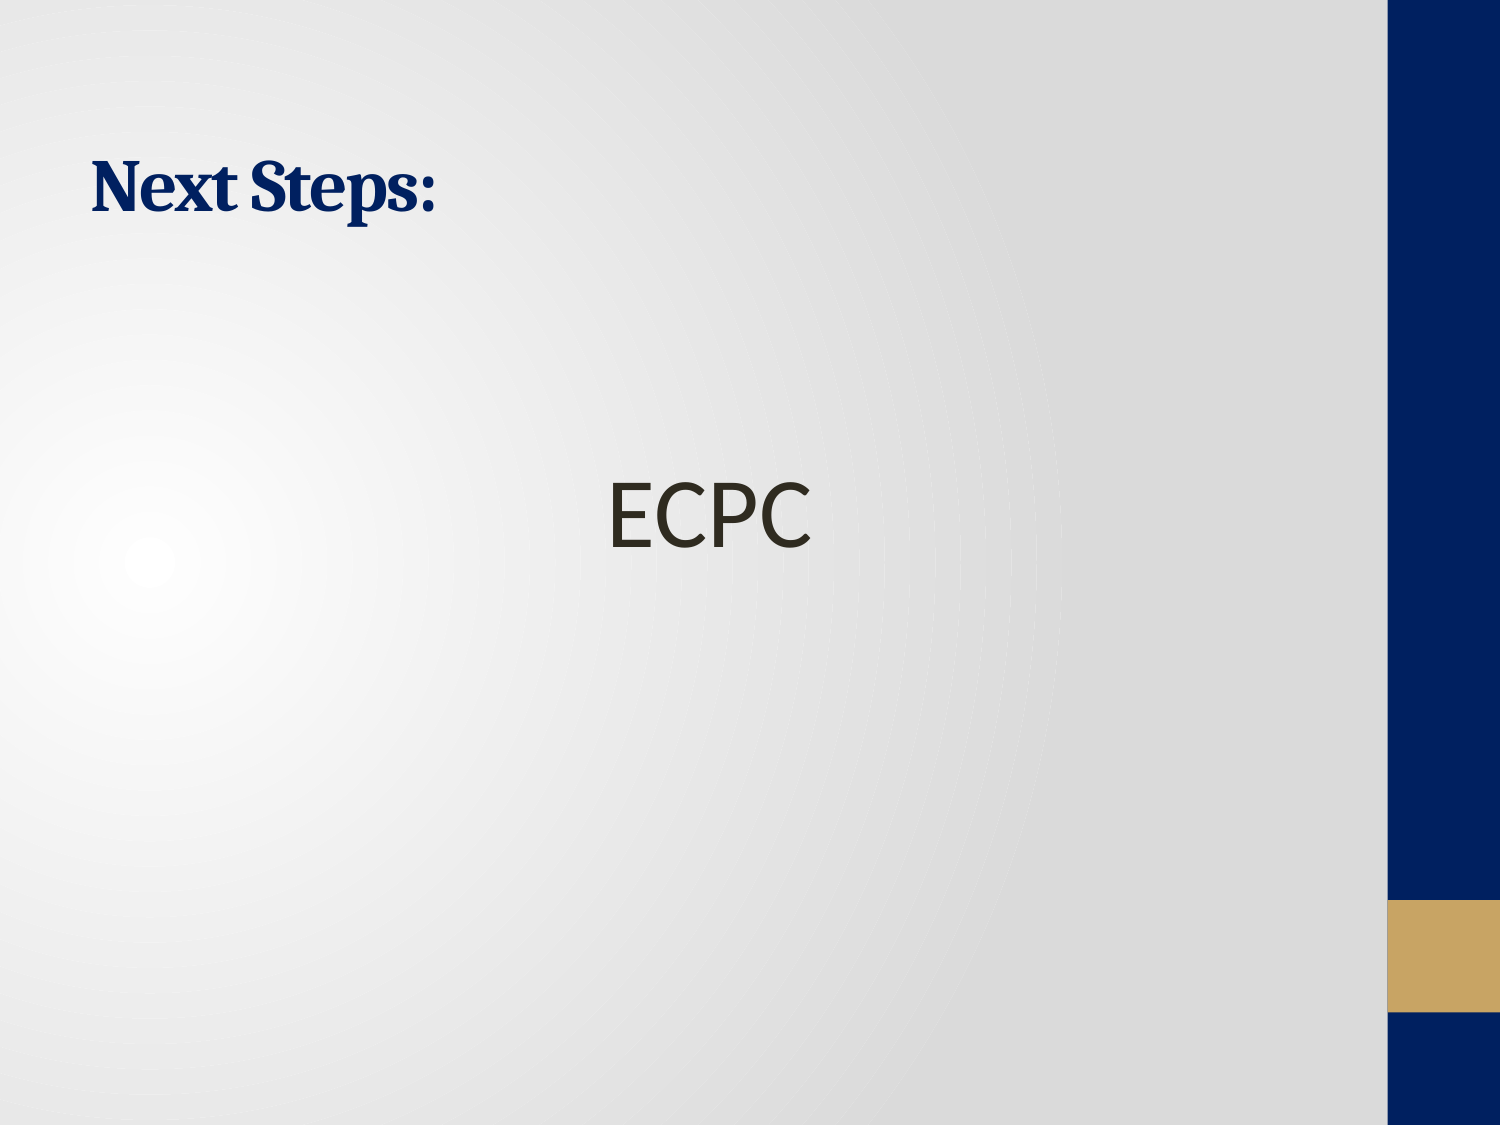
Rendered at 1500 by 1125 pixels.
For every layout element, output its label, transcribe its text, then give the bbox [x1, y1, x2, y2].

title Next Steps: [75, 87, 1325, 275]
list ECPC [75, 299, 1326, 1125]
